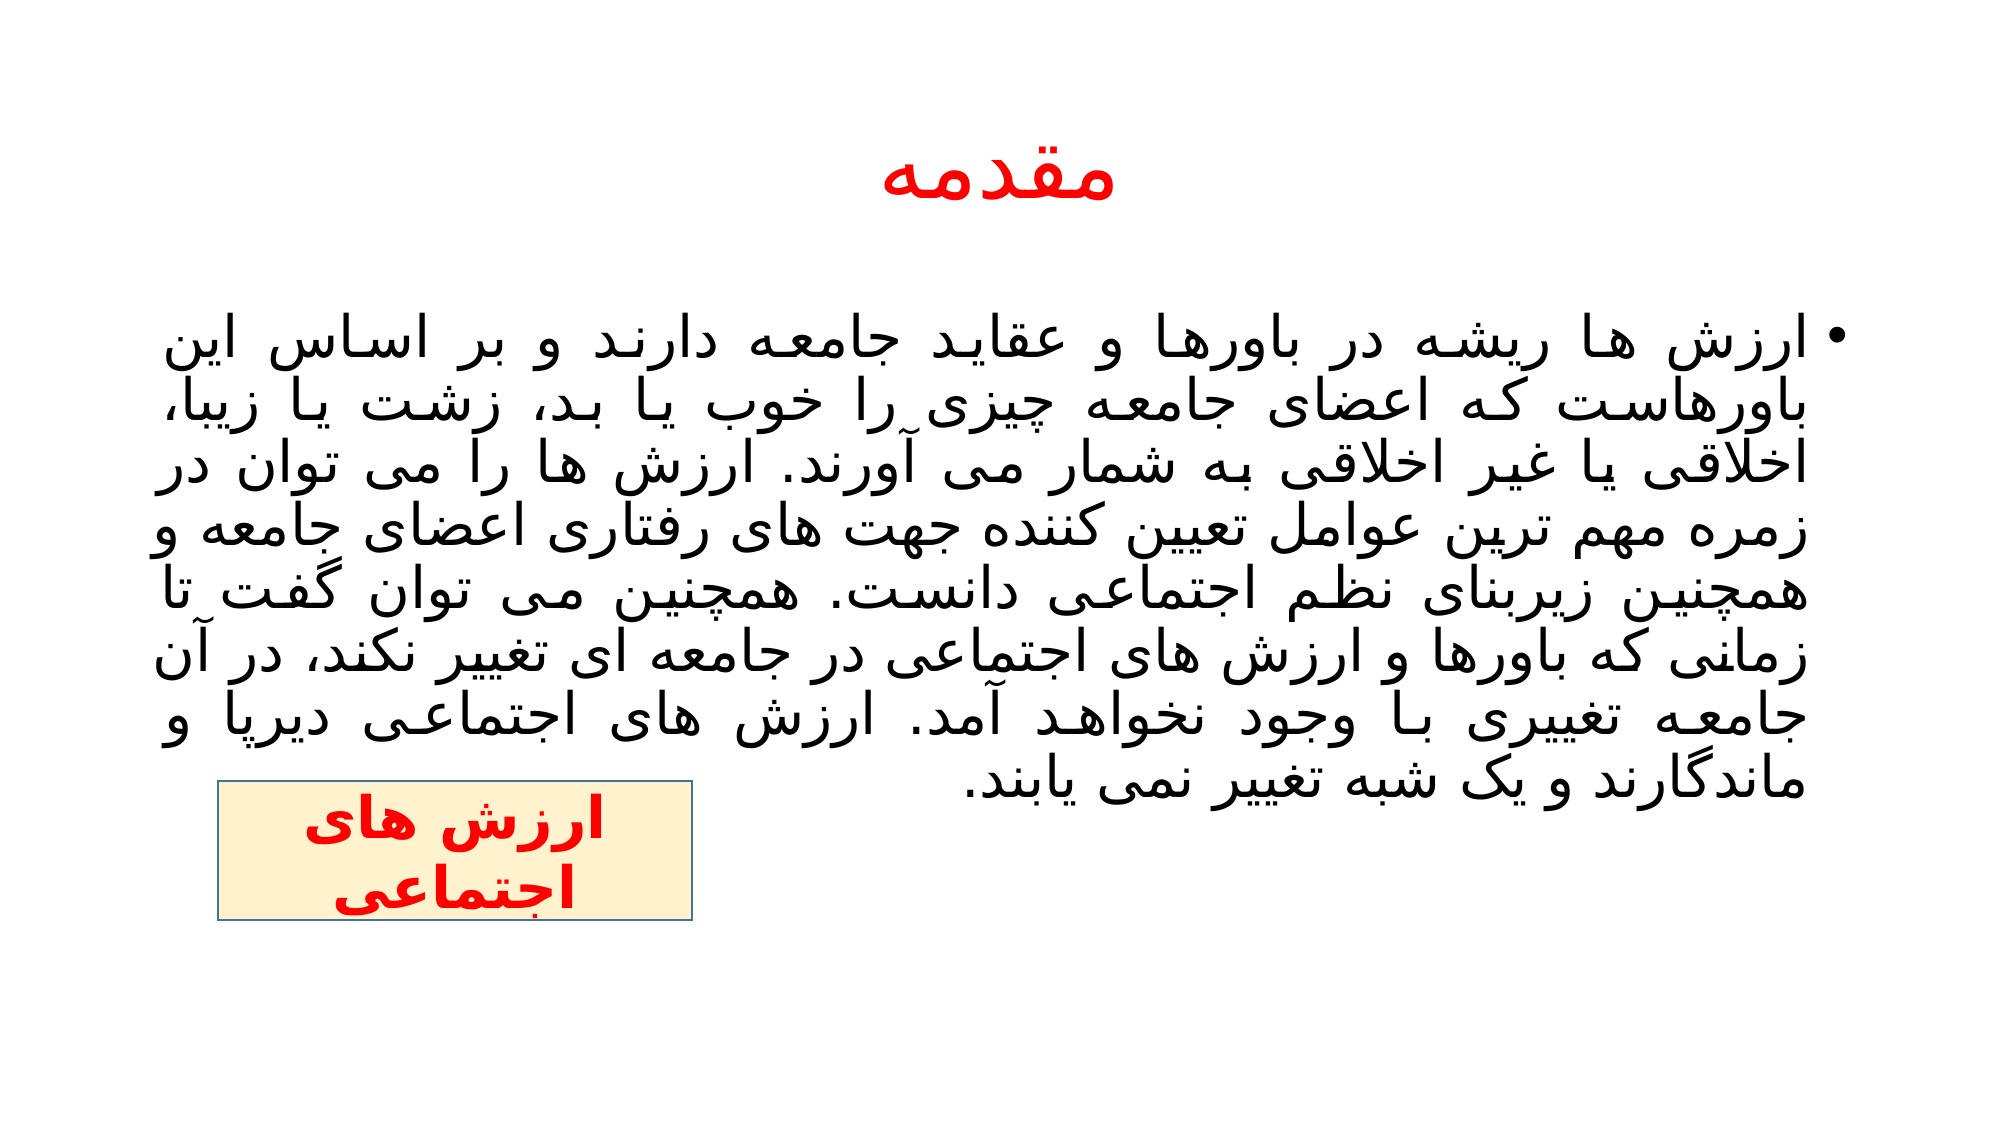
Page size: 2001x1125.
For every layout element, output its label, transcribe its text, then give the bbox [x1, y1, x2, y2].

text_box ارزش های اجتماعی [217, 780, 693, 921]
title مقدمه [137, 59, 1863, 278]
list ارزش ها ریشه در باورها و عقاید جامعه دارند و بر اساس این باورهاست که اعضای جامعه چیزی را خوب یا بد، زشت یا زیبا، اخلاقی یا غیر اخلاقی به شمار می آورند. ارزش ها را می توان در زمره مهم ترین عوامل تعیین کننده جهت های رفتاری اعضای جامعه و همچنین زیربنای نظم اجتماعی دانست. همچنین می توان گفت تا زمانی که باورها و ارزش های اجتماعی در جامعه ای تغییر نکند، در آن جامعه تغییری با وجود نخواهد آمد. ارزش های اجتماعی دیرپا و ماندگارند و یک شبه تغییر نمی یابند. [137, 299, 1863, 1014]
